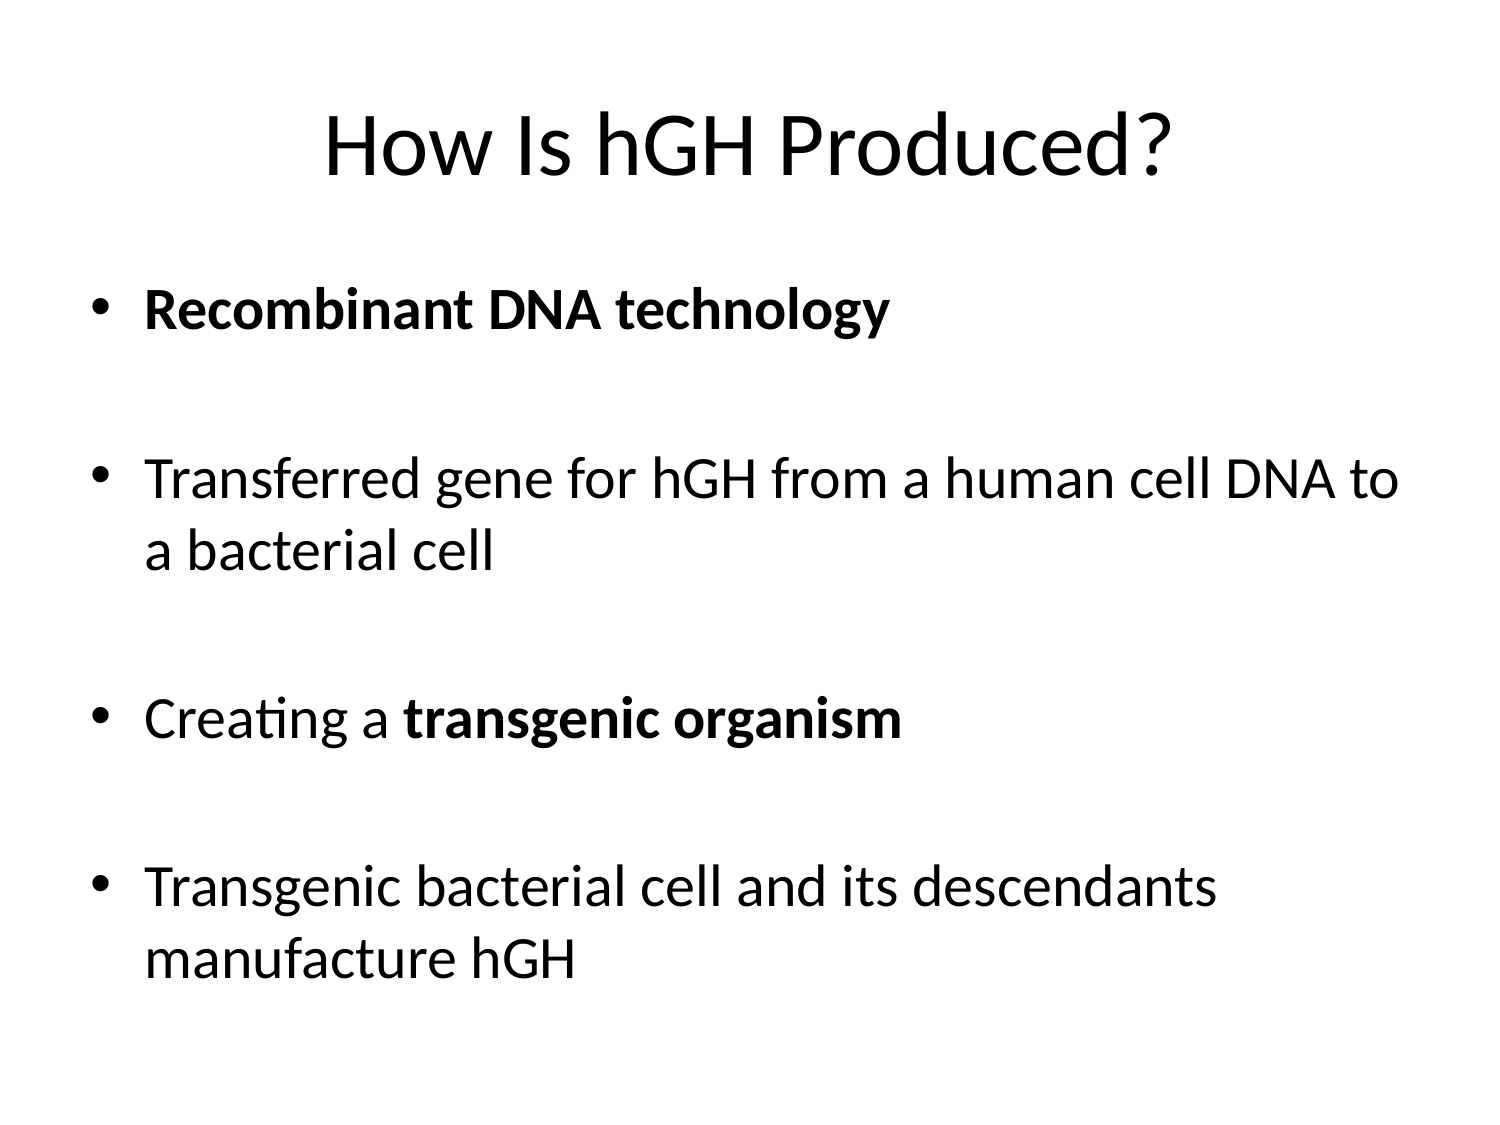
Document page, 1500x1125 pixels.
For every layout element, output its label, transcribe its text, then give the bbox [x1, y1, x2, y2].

list Recombinant DNA technology Transferred gene for hGH from a human cell DNA to a bacterial cell Creating a transgenic organism Transgenic bacterial cell and its descendants manufacture hGH [75, 262, 1425, 1005]
title How Is hGH Produced? [75, 45, 1425, 233]
